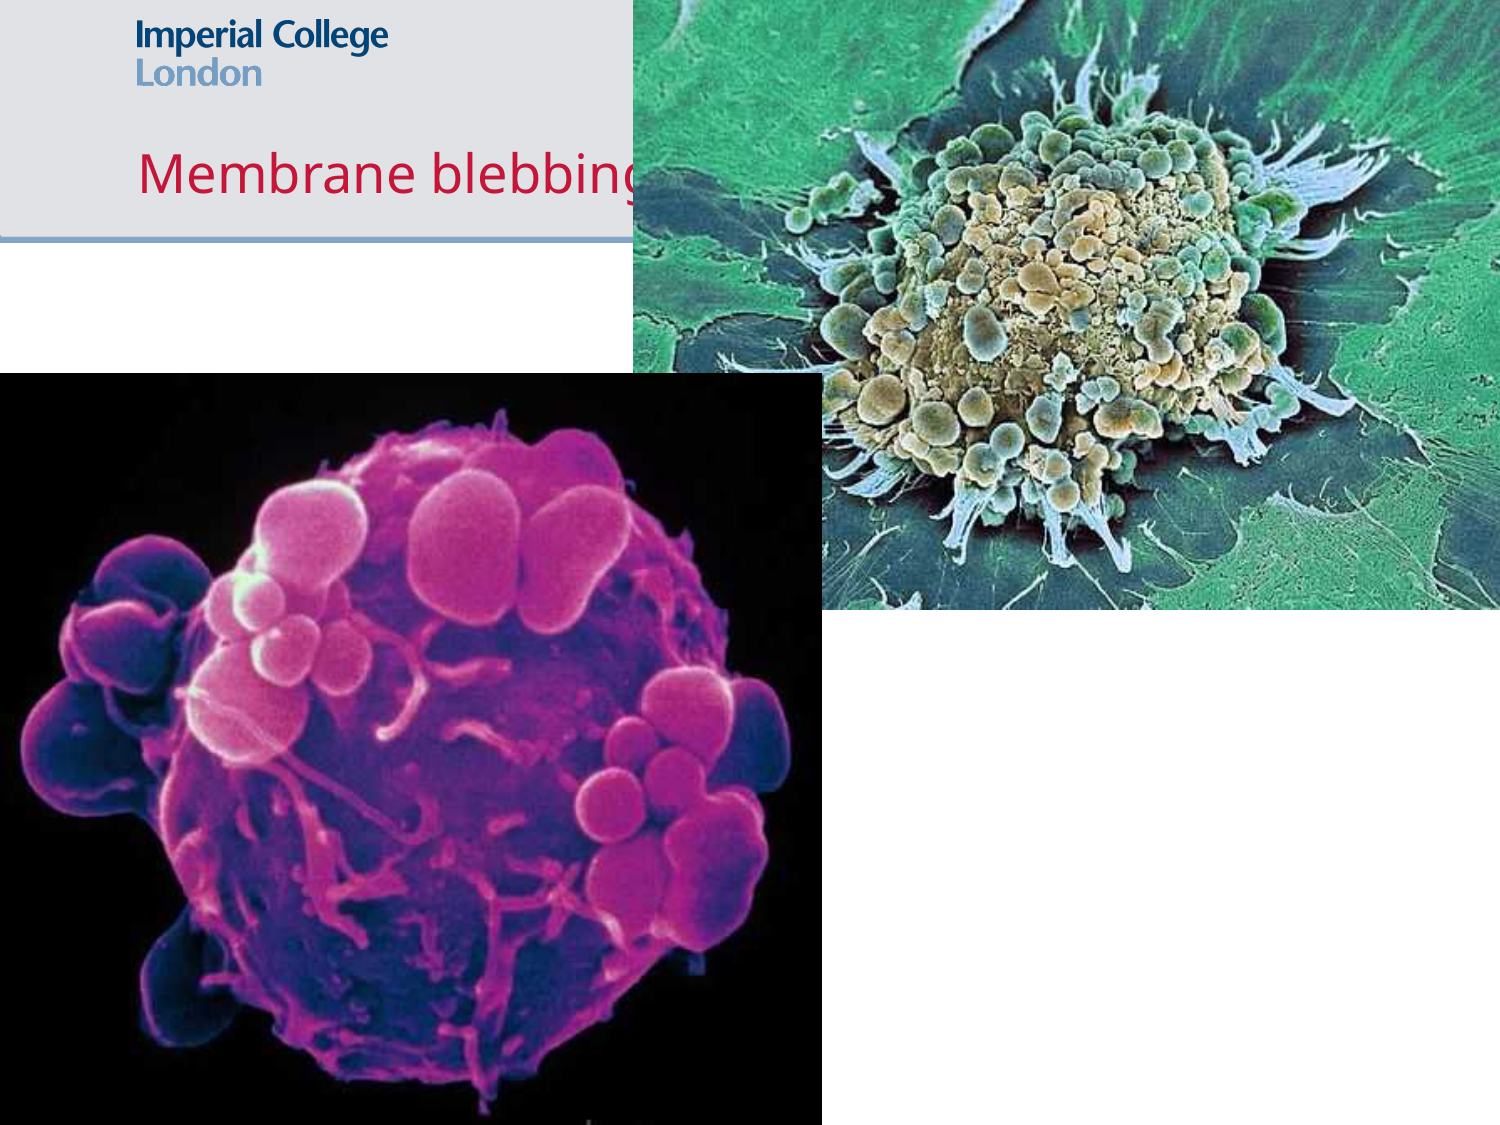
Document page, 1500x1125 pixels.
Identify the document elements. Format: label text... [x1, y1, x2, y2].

title Membrane blebbing [137, 99, 627, 205]
picture [0, 0, 1500, 1125]
